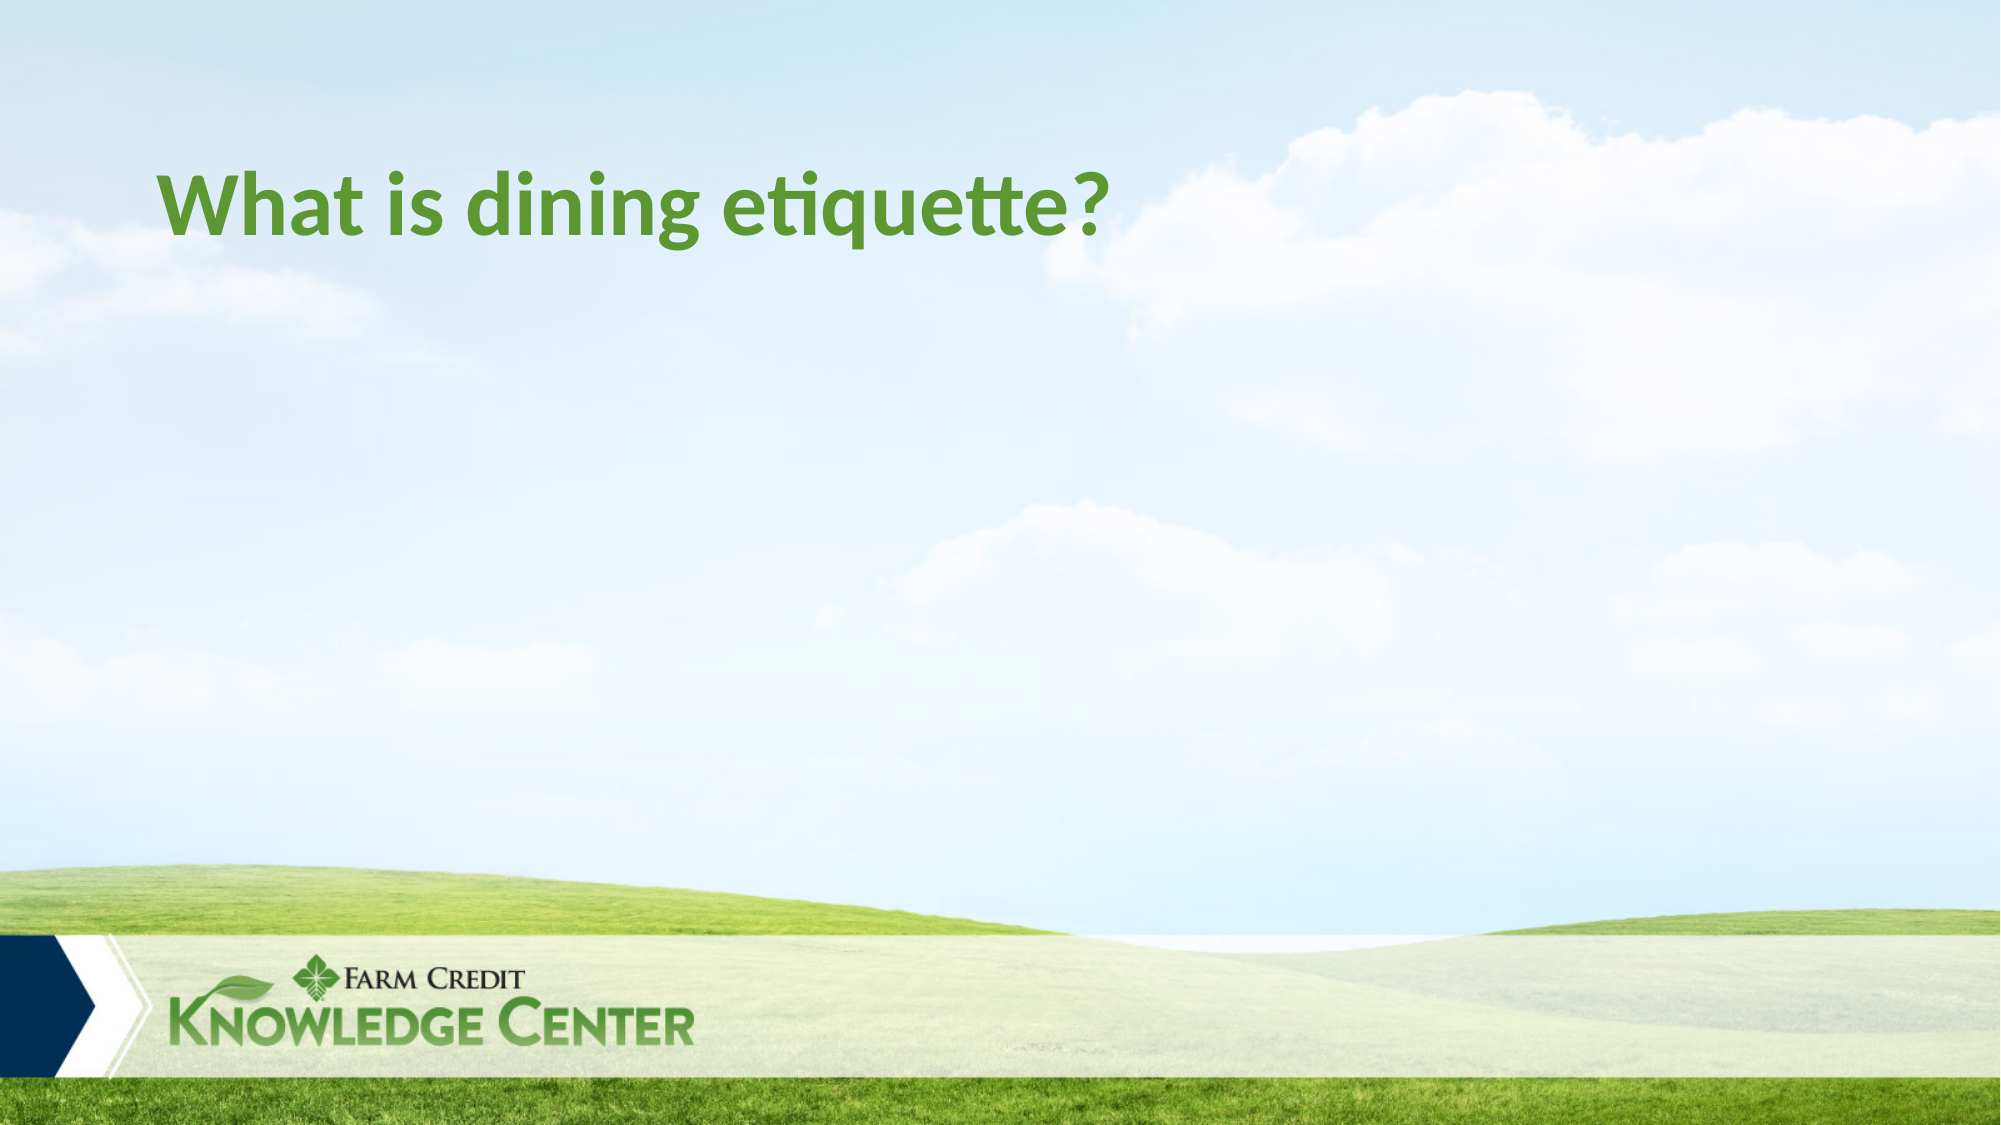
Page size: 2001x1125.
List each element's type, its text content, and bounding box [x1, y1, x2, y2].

picture [0, 0, 2001, 1125]
title What is dining etiquette? [141, 167, 1867, 345]
